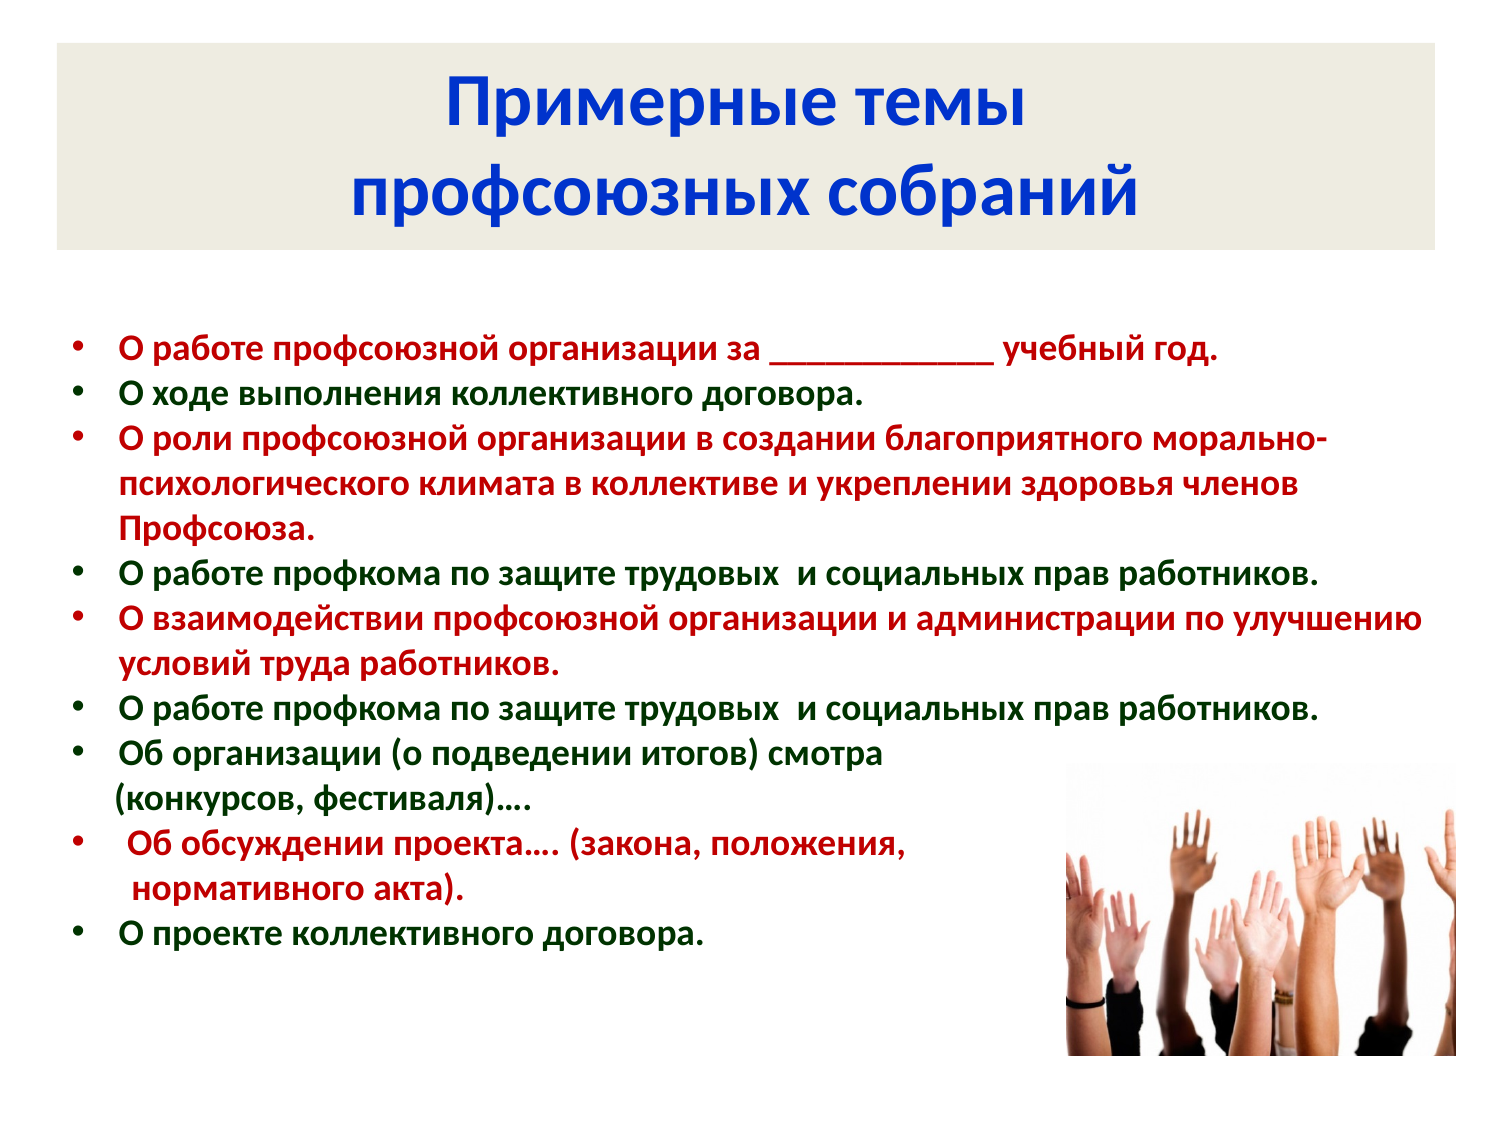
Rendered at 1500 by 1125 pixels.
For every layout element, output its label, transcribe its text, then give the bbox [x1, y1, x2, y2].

picture [1065, 762, 1457, 1056]
text_box О работе профсоюзной организации за ____________ учебный год. О ходе выполнения коллективного договора. О роли профсоюзной организации в создании благоприятного морально-психологического климата в коллективе и укреплении здоровья членов Профсоюза. О работе профкома по защите трудовых и социальных прав работников. О взаимодействии профсоюзной организации и администрации по улучшению условий труда работников. О работе профкома по защите трудовых и социальных прав работников. Об организации (о подведении итогов) смотра (конкурсов, фестиваля)…. Об обсуждении проекта…. (закона, положения, нормативного акта). О проекте коллективного договора. [56, 270, 1475, 961]
text_box Примерные темы профсоюзных собраний [56, 42, 1435, 250]
